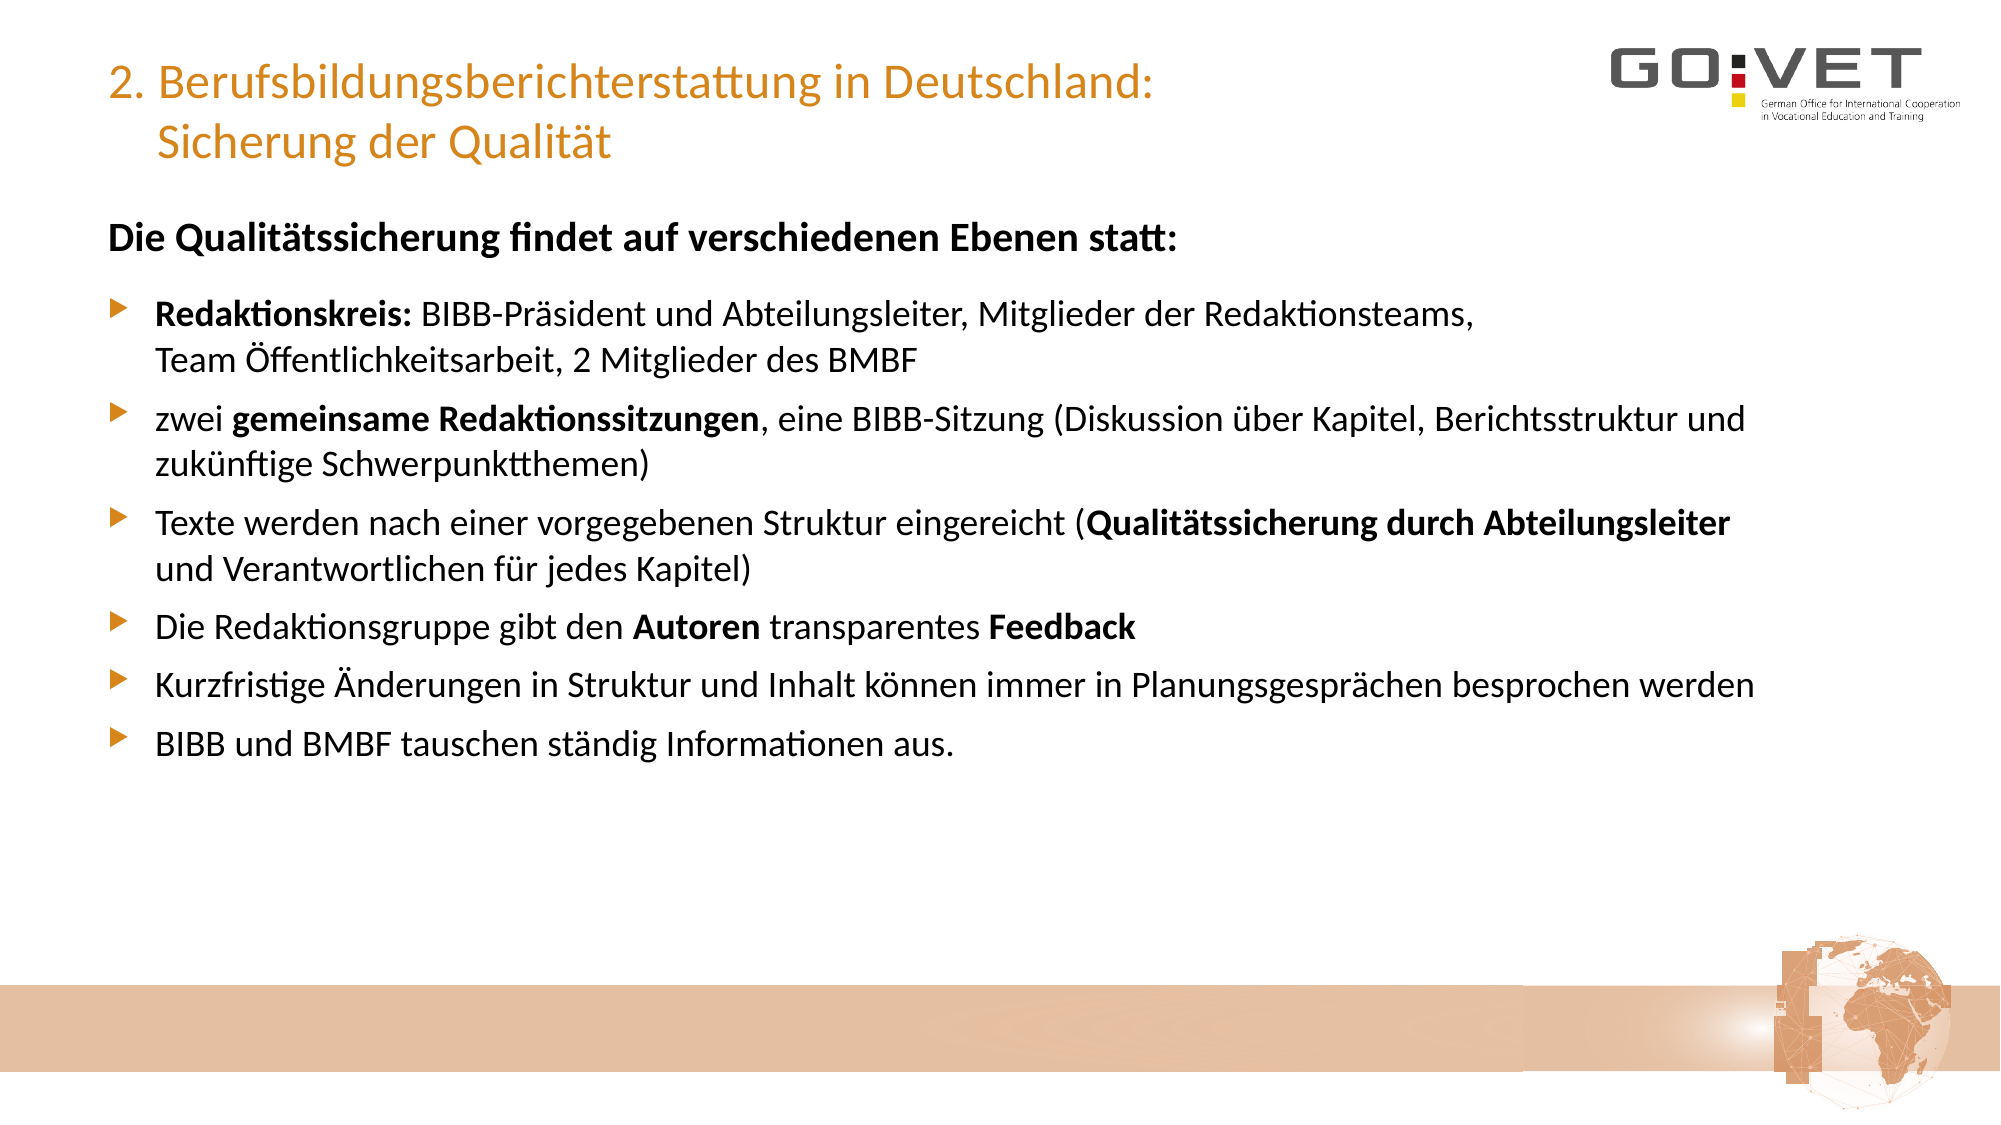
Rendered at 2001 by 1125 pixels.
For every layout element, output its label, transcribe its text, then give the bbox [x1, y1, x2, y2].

picture [1611, 48, 1960, 122]
text_box Redaktionskreis: BIBB-Präsident und Abteilungsleiter, Mitglieder der Redaktionsteams, Team Öffentlichkeitsarbeit, 2 Mitglieder des BMBF zwei gemeinsame Redaktionssitzungen, eine BIBB-Sitzung (Diskussion über Kapitel, Berichtsstruktur und zukünftige Schwerpunktthemen) Texte werden nach einer vorgegebenen Struktur eingereicht (Qualitätssicherung durch Abteilungsleiter und Verantwortlichen für jedes Kapitel) Die Redaktionsgruppe gibt den Autoren transparentes Feedback Kurzfristige Änderungen in Struktur und Inhalt können immer in Planungsgesprächen besprochen werden BIBB und BMBF tauschen ständig Informationen aus. [108, 288, 1817, 822]
title 2. Berufsbildungsberichterstattung in Deutschland: Sicherung der Qualität [108, 48, 1469, 209]
text_box Die Qualitätssicherung findet auf verschiedenen Ebenen statt: [108, 209, 1922, 282]
